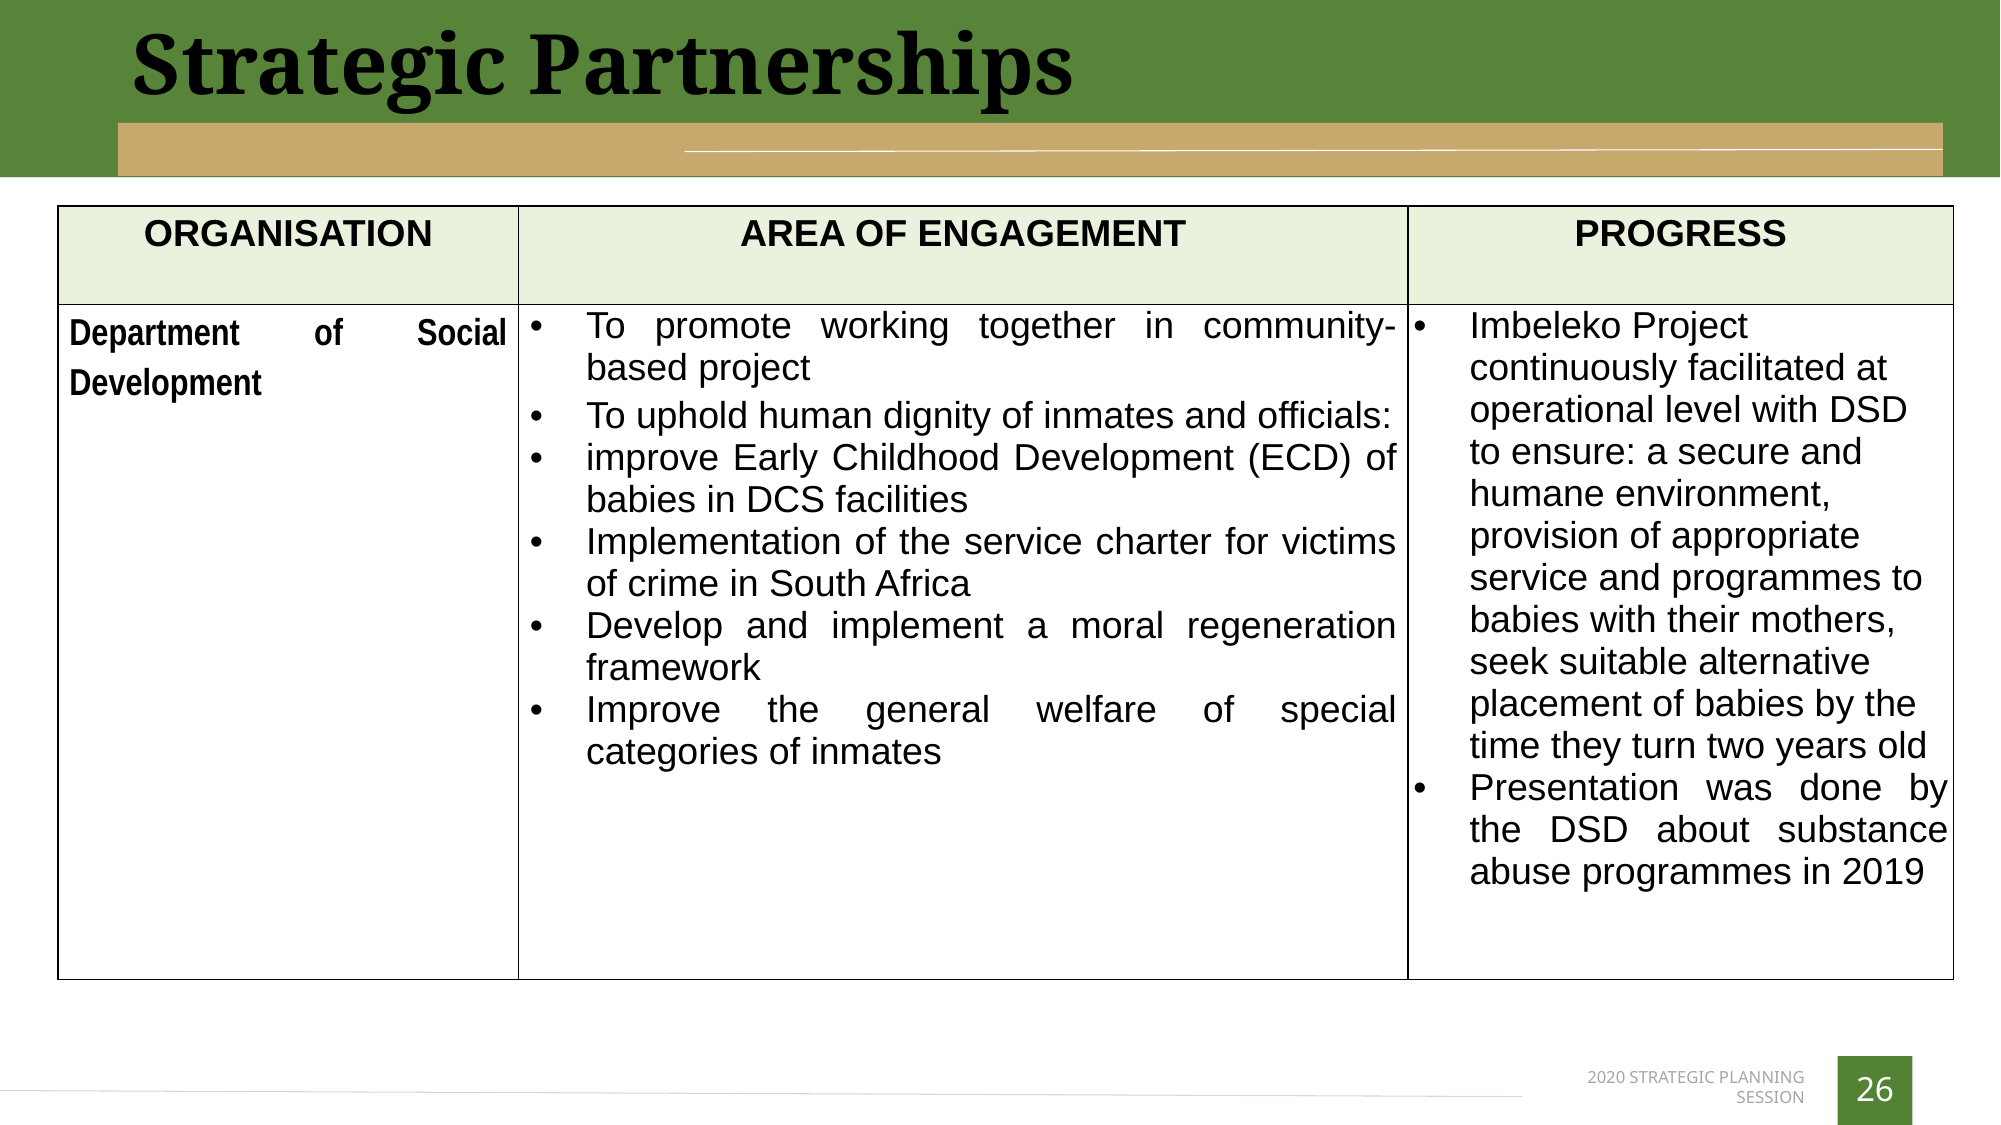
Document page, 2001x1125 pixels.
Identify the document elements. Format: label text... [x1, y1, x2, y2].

table_header ORGANISATION [59, 207, 518, 304]
text_box [0, 0, 2000, 178]
text_box [117, 135, 1943, 176]
table_header AREA OF ENGAGEMENT [519, 207, 1407, 304]
table_header PROGRESS [1409, 207, 1953, 304]
table_cell To promote working together in community-based project To uphold human dignity of inmates and officials: improve Early Childhood Development (ECD) of babies in DCS facilities Implementation of the service charter for victims of crime in South Africa Develop and implement a moral regeneration framework Improve the general welfare of special categories of inmates [519, 566, 1407, 979]
text_box Strategic Partnerships [117, 0, 2000, 135]
table_cell To promote working together in community-based project To uphold human dignity of inmates and officials: improve Early Childhood Development (ECD) of babies in DCS facilities Implementation of the service charter for victims of crime in South Africa Develop and implement a moral regeneration framework Improve the general welfare of special categories of inmates [519, 305, 1407, 502]
table_cell Imbeleko Project continuously facilitated at operational level with DSD to ensure: a secure and humane environment, provision of appropriate service and programmes to babies with their mothers, seek suitable alternative placement of babies by the time they turn two years old Presentation was done by the DSD about substance abuse programmes in 2019 [1409, 305, 1953, 979]
text_box [500, 502, 1500, 566]
table_cell Department of Social Development [59, 305, 518, 979]
